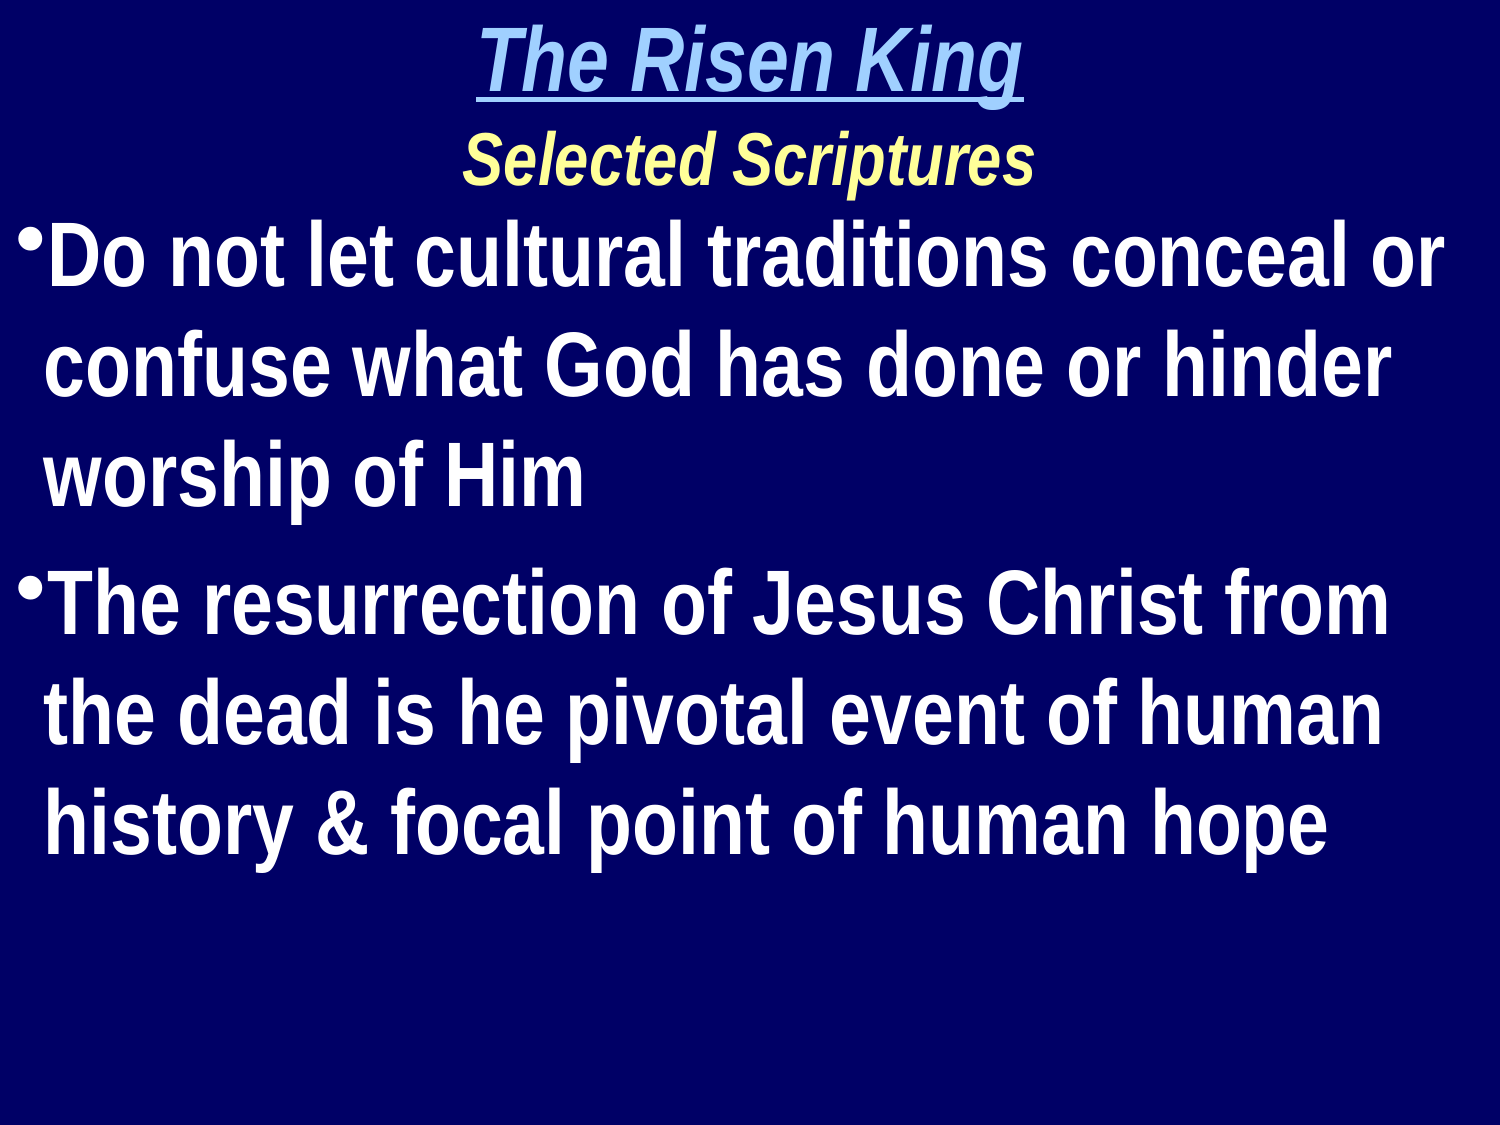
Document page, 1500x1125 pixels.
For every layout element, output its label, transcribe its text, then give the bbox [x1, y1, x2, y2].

list Do not let cultural traditions conceal or confuse what God has done or hinder worship of Him The resurrection of Jesus Christ from the dead is he pivotal event of human history & focal point of human hope [0, 187, 1500, 1100]
title The Risen King Selected Scriptures [0, 0, 1500, 187]
